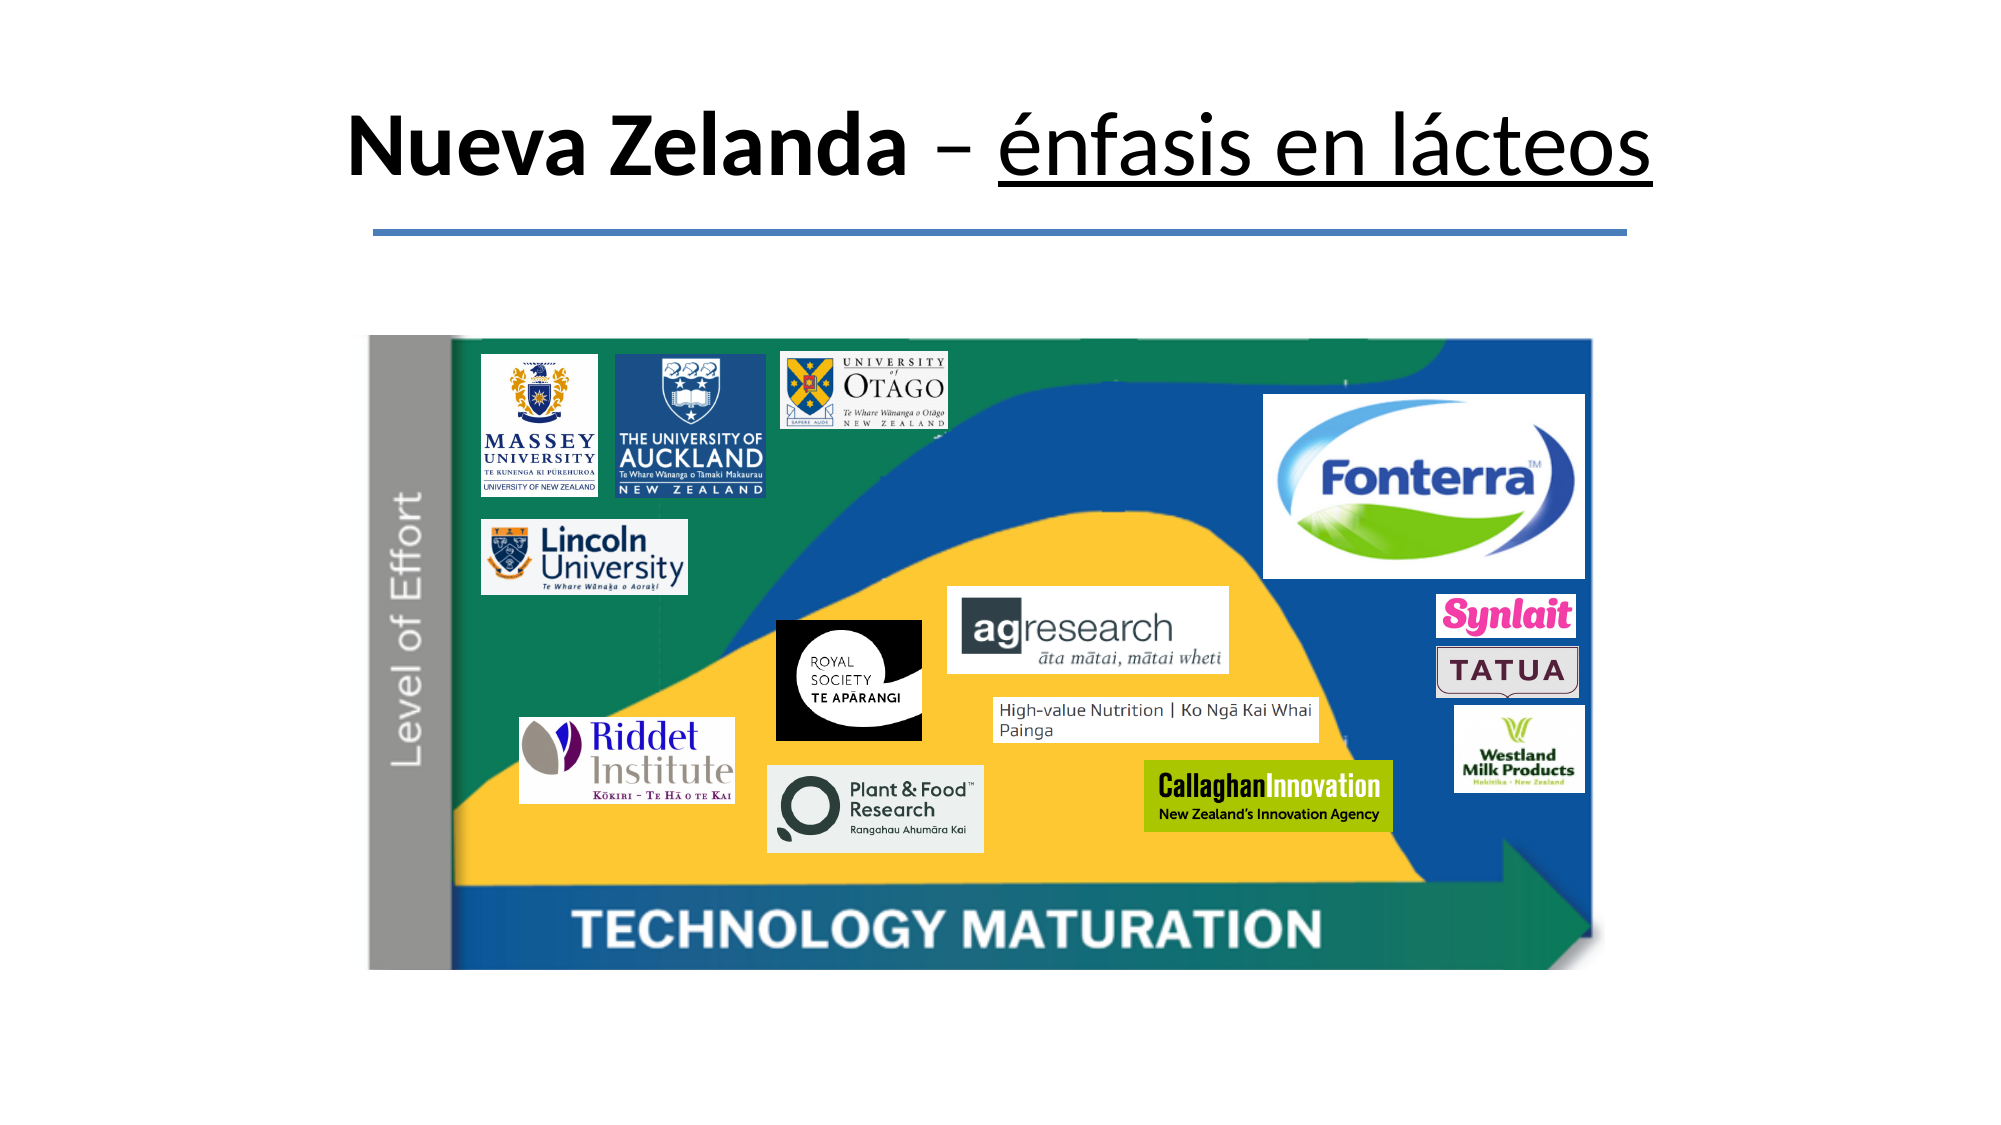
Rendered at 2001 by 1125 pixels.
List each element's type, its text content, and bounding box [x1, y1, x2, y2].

title Nueva Zelanda – énfasis en lácteos [324, 45, 1675, 233]
picture [352, 335, 1605, 970]
